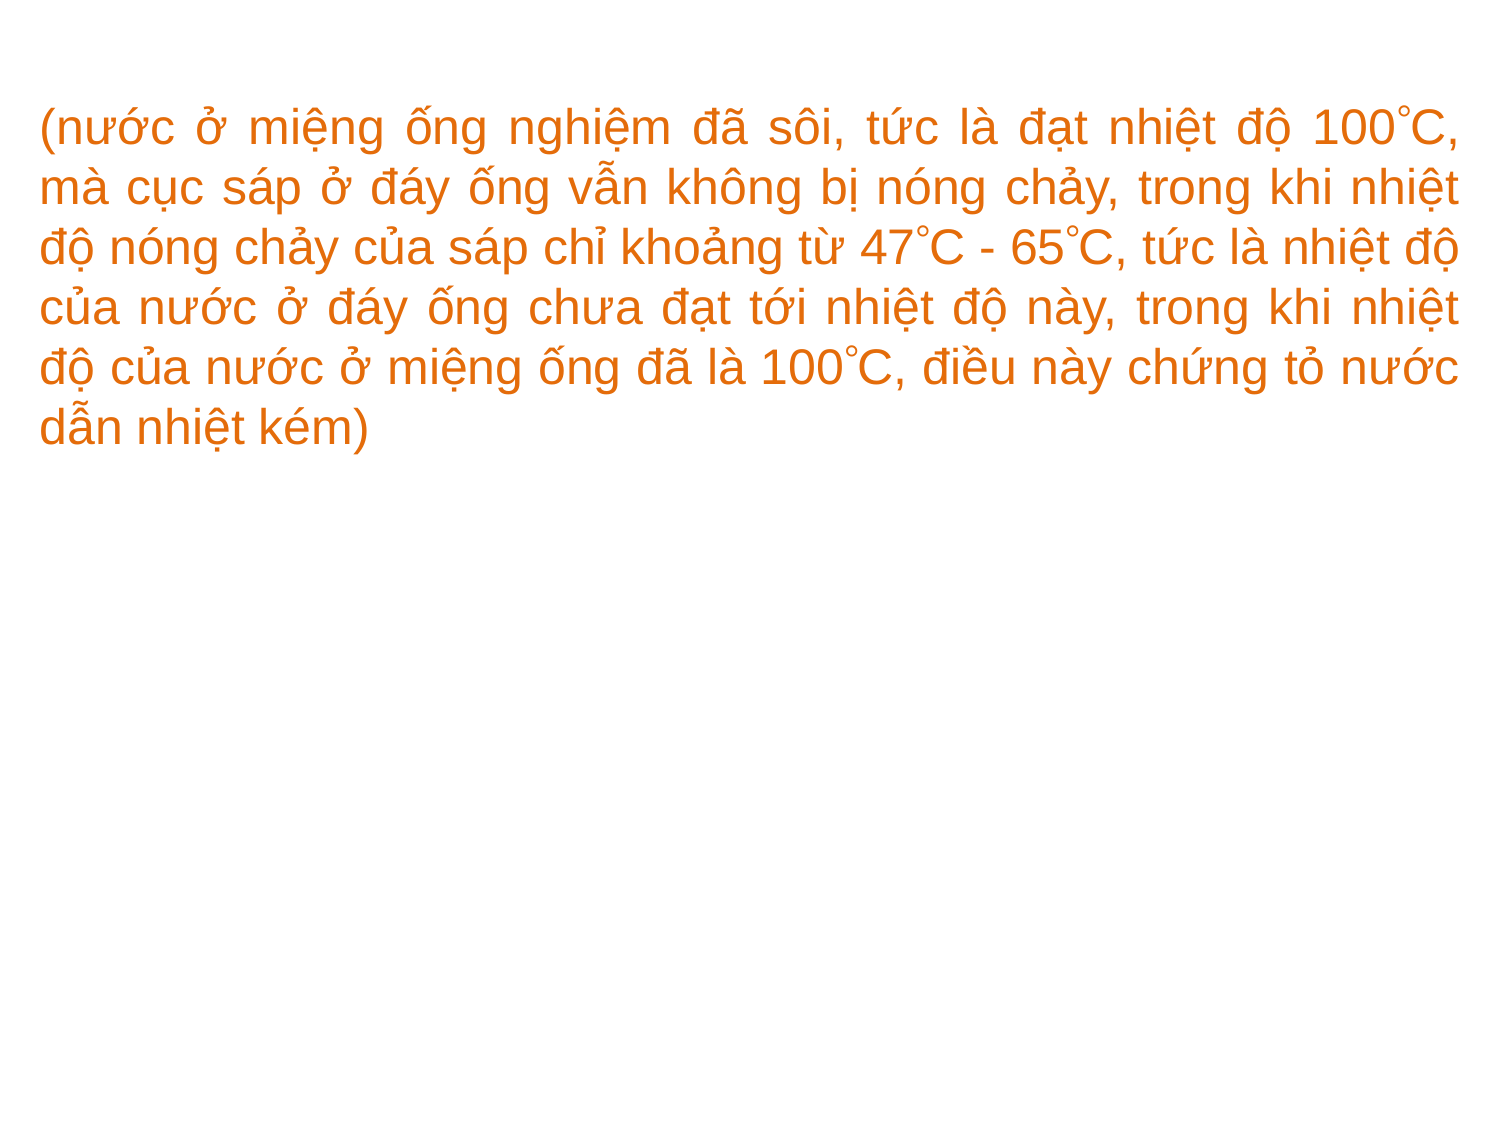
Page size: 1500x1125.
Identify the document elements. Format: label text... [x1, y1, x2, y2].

text_box (nước ở miệng ống nghiệm đã sôi, tức là đạt nhiệt độ 100C, mà cục sáp ở đáy ống vẫn không bị nóng chảy, trong khi nhiệt độ nóng chảy của sáp chỉ khoảng từ 47C - 65C, tức là nhiệt độ của nước ở đáy ống chưa đạt tới nhiệt độ này, trong khi nhiệt độ của nước ở miệng ống đã là 100C, điều này chứng tỏ nước dẫn nhiệt kém) [23, 85, 1477, 565]
